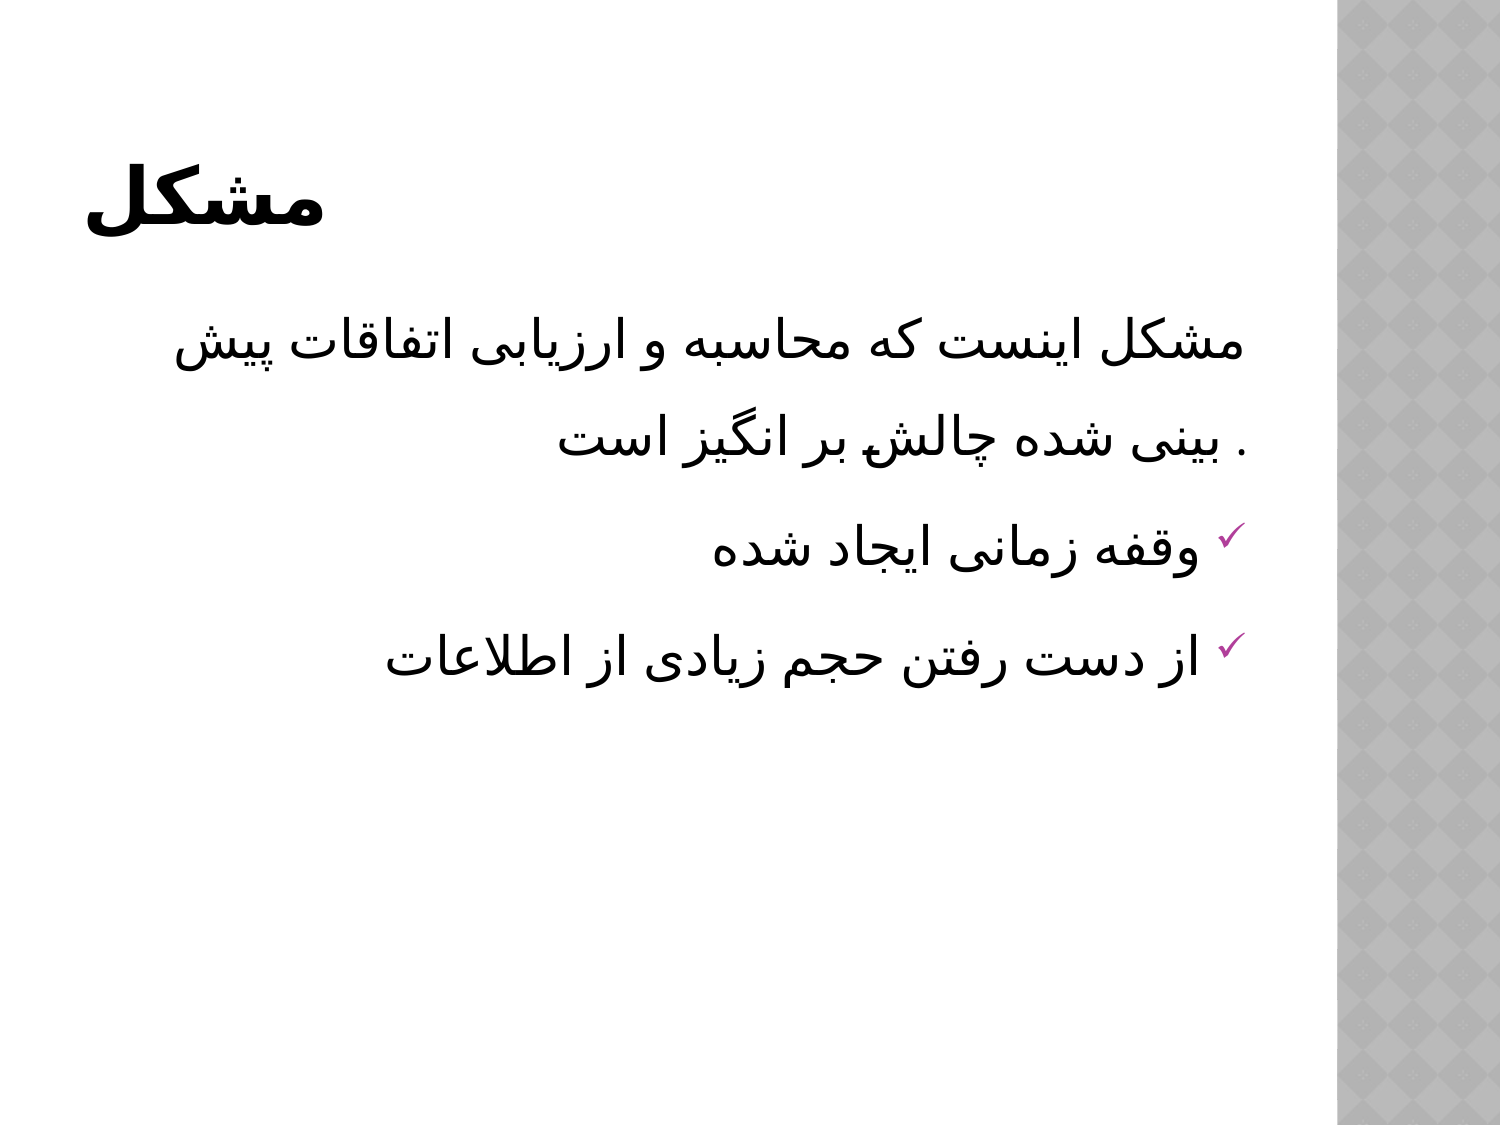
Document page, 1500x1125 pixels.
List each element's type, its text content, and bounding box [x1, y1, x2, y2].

title مشکل [75, 52, 1263, 240]
list مشکل اینست که محاسبه و ارزیابی اتفاقات پیش بینی شده چالش بر انگیز است . وقفه زمانی ایجاد شده از دست رفتن حجم زیادی از اطلاعات [75, 264, 1263, 1059]
